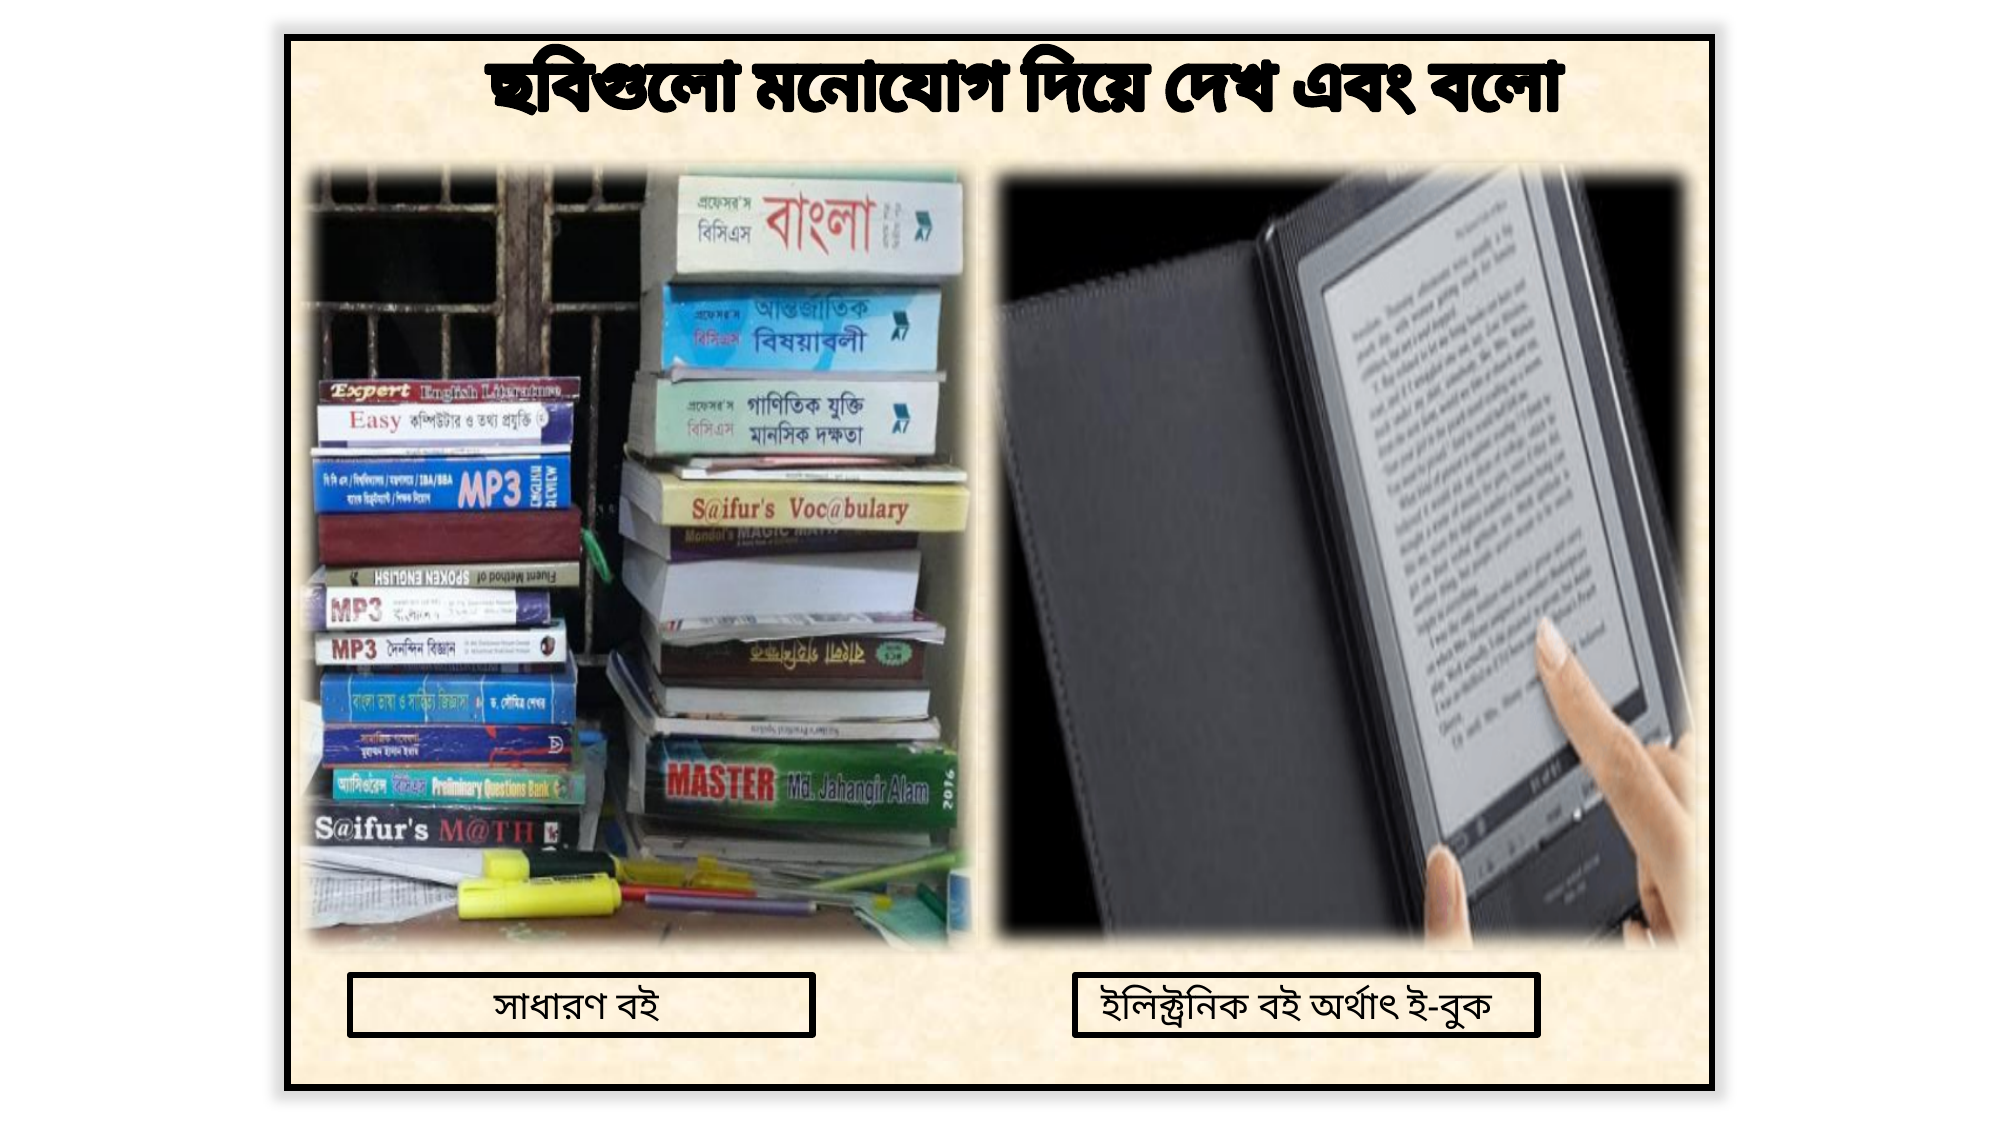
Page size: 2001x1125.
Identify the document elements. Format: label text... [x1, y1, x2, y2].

picture [299, 162, 1696, 950]
text_box সাধারণ বই [349, 974, 813, 1035]
text_box ইলিক্ট্রনিক বই অর্থাৎ ই-বুক [1074, 974, 1538, 1035]
text_box [286, 36, 1713, 1088]
